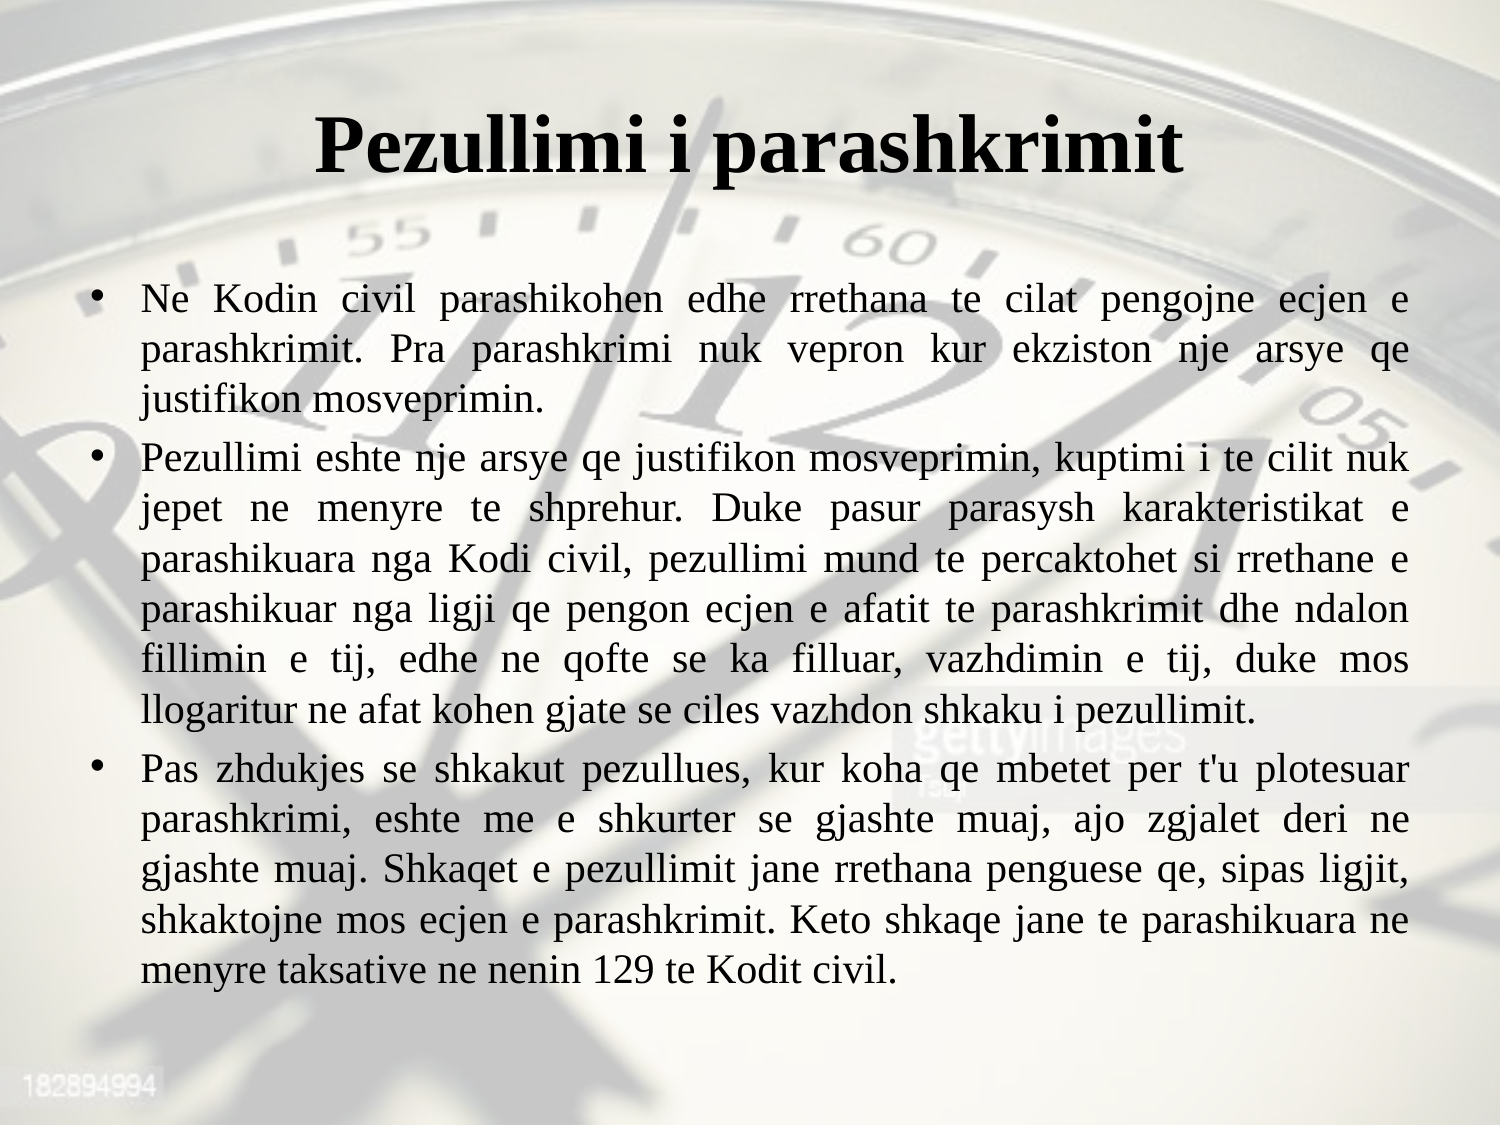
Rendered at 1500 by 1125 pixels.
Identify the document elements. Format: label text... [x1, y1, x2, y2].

title Pezullimi i parashkrimit [75, 45, 1425, 233]
list Ne Kodin civil parashikohen edhe rrethana te cilat pengojne ecjen e parashkrimit. Pra parashkrimi nuk vepron kur ekziston nje arsye qe justifikon mosveprimin. Pezullimi eshte nje arsye qe justifikon mosveprimin, kuptimi i te cilit nuk jepet ne menyre te shprehur. Duke pasur parasysh karakteristikat e parashikuara nga Kodi civil, pezullimi mund te percaktohet si rrethane e parashikuar nga ligji qe pengon ecjen e afatit te parashkrimit dhe ndalon fillimin e tij, edhe ne qofte se ka filluar, vazhdimin e tij, duke mos llogaritur ne afat kohen gjate se ciles vazhdon shkaku i pezullimit. Pas zhdukjes se shkakut pezullues, kur koha qe mbetet per t'u plotesuar parashkrimi, eshte me e shkurter se gjashte muaj, ajo zgjalet deri ne gjashte muaj. Shkaqet e pezullimit jane rrethana penguese qe, sipas ligjit, shkaktojne mos ecjen e parashkrimit. Keto shkaqe jane te parashikuara ne menyre taksative ne nenin 129 te Kodit civil. [75, 262, 1425, 1005]
